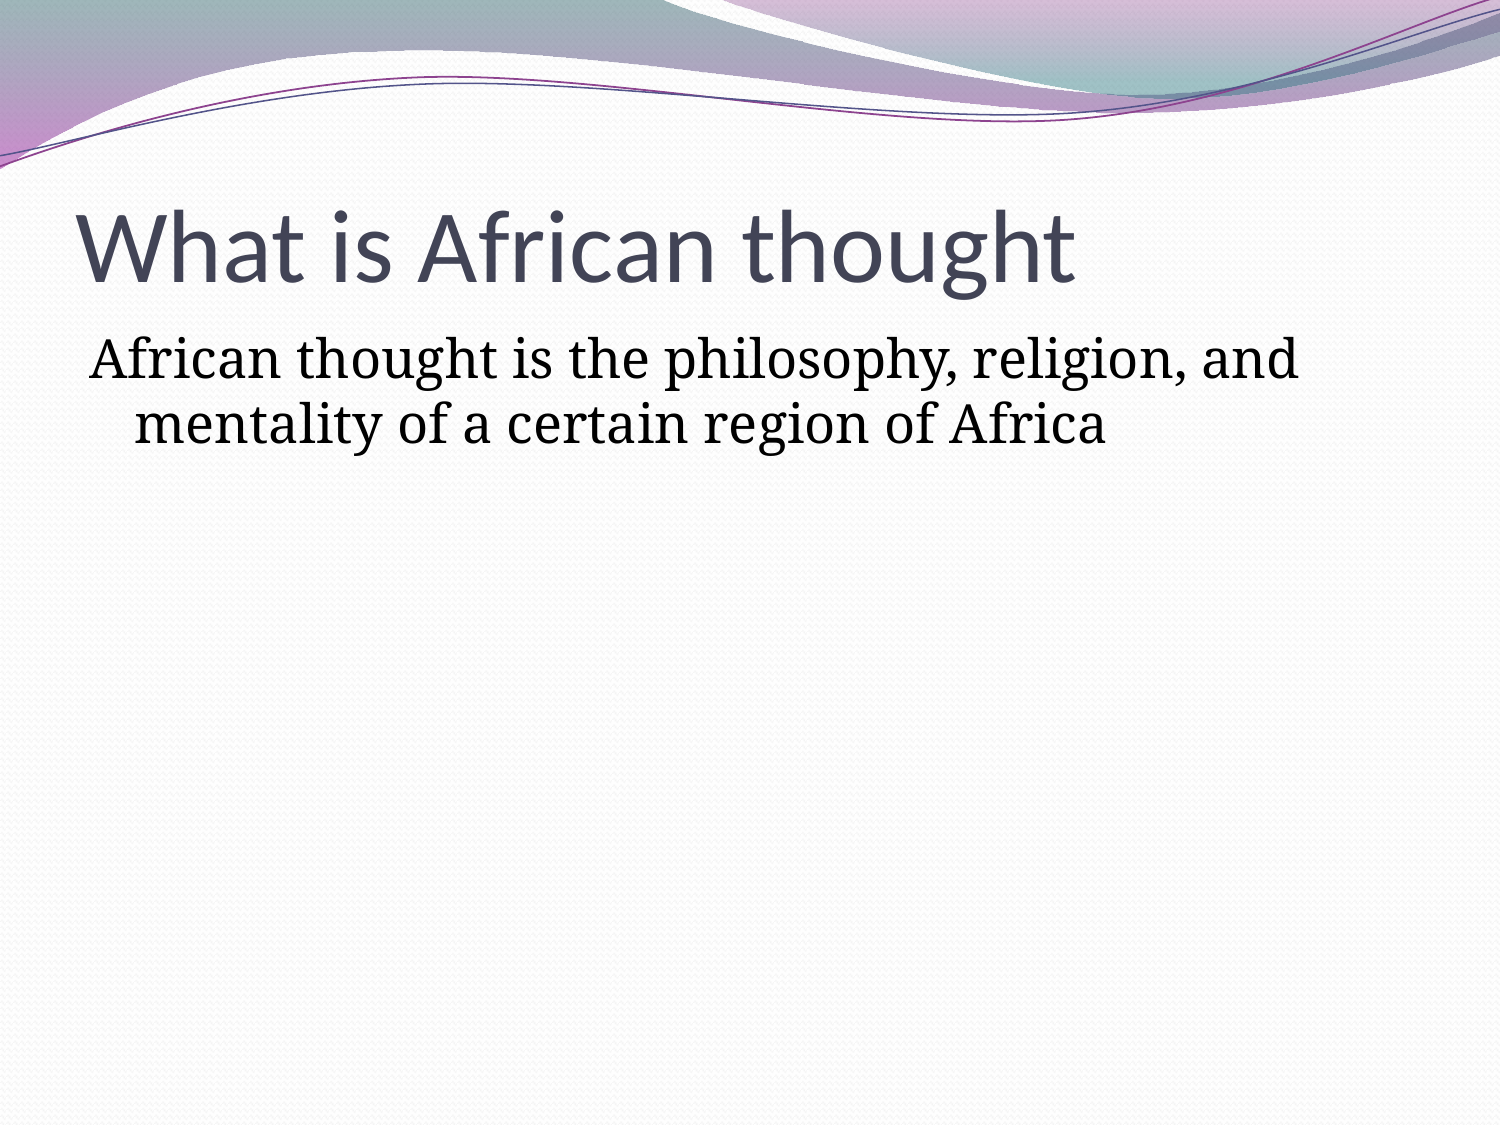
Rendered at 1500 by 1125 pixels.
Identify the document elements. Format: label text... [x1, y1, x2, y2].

title What is African thought [75, 115, 1425, 303]
list African thought is the philosophy, religion, and mentality of a certain region of Africa [75, 317, 1425, 1038]
